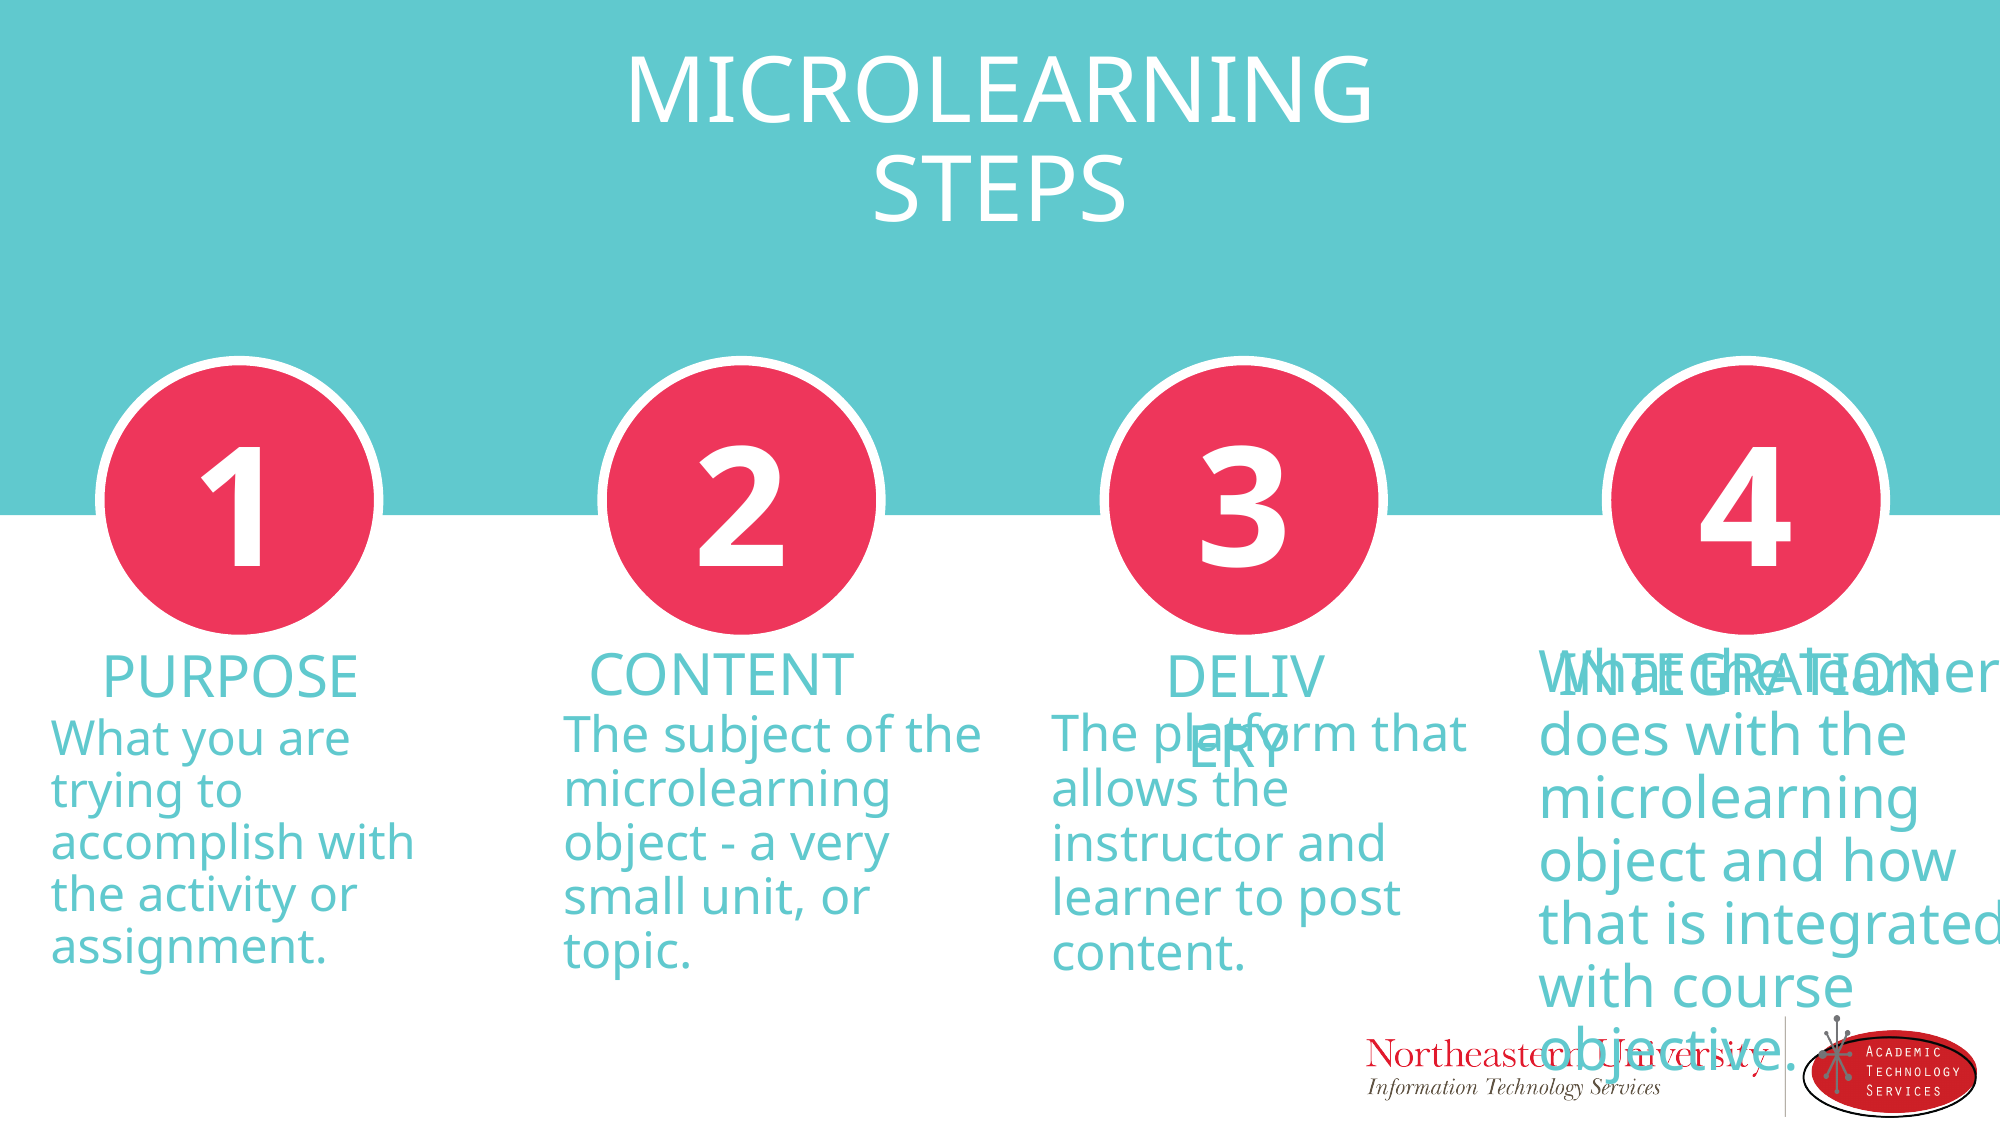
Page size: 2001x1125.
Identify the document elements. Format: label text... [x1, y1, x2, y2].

text_box What the learner does with the microlearning object and how that is integrated with course objective. [1523, 661, 2000, 1001]
text_box [0, 0, 2000, 516]
text_box INTEGRATION [1543, 629, 1957, 715]
text_box MICROLEARNING STEPS [584, 33, 1416, 252]
text_box The platform that allows the instructor and learner to post content. [1036, 700, 1487, 990]
text_box 1 [98, 359, 380, 632]
text_box PURPOSE [86, 632, 391, 717]
text_box The subject of the microlearning object - a very small unit, or topic. [548, 674, 1000, 1014]
text_box What you are trying to accomplish with the activity or assignment. [35, 704, 462, 984]
text_box DELIVERY [1145, 631, 1346, 787]
text_box CONTENT [564, 629, 895, 715]
text_box 4 [1605, 359, 1887, 629]
text_box 3 [1103, 359, 1385, 631]
text_box 2 [601, 359, 882, 629]
picture [1366, 1015, 1977, 1118]
